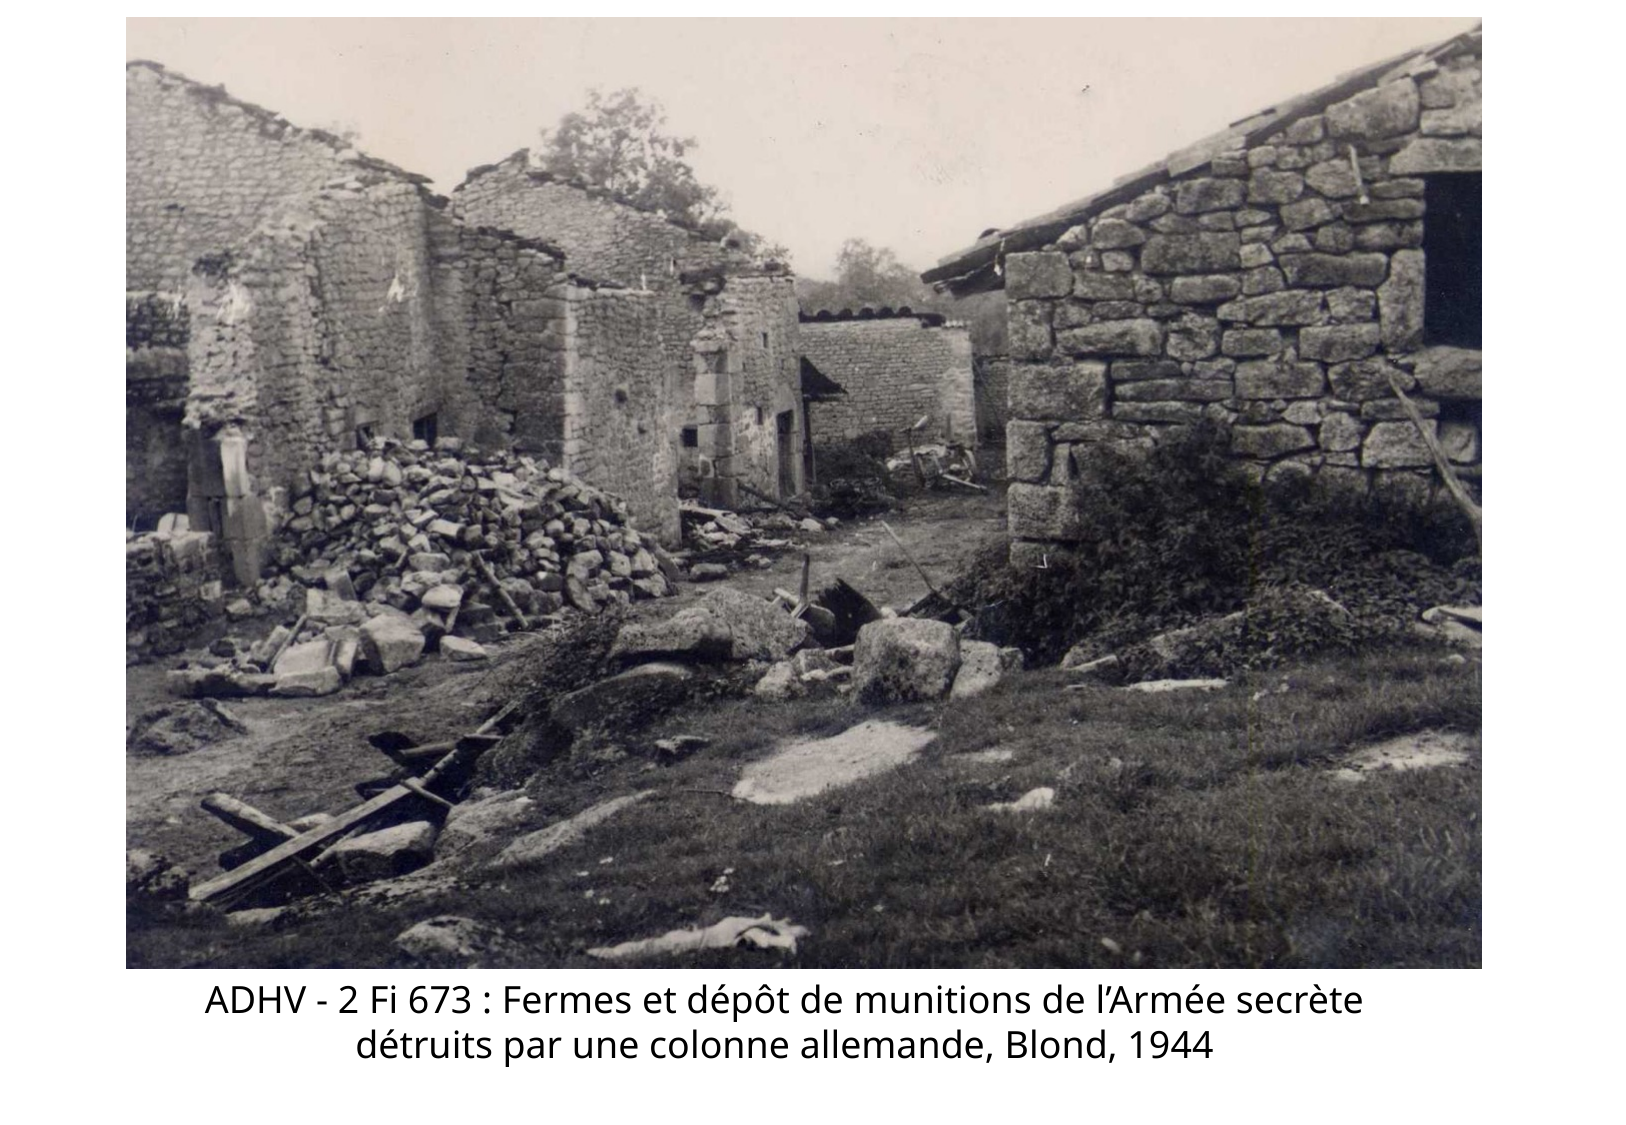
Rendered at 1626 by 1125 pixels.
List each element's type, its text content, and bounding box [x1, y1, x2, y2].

text_box ADHV - 2 Fi 673 : Fermes et dépôt de munitions de l’Armée secrète détruits par une colonne allemande, Blond, 1944 [126, 969, 1444, 1074]
picture [126, 17, 1482, 969]
